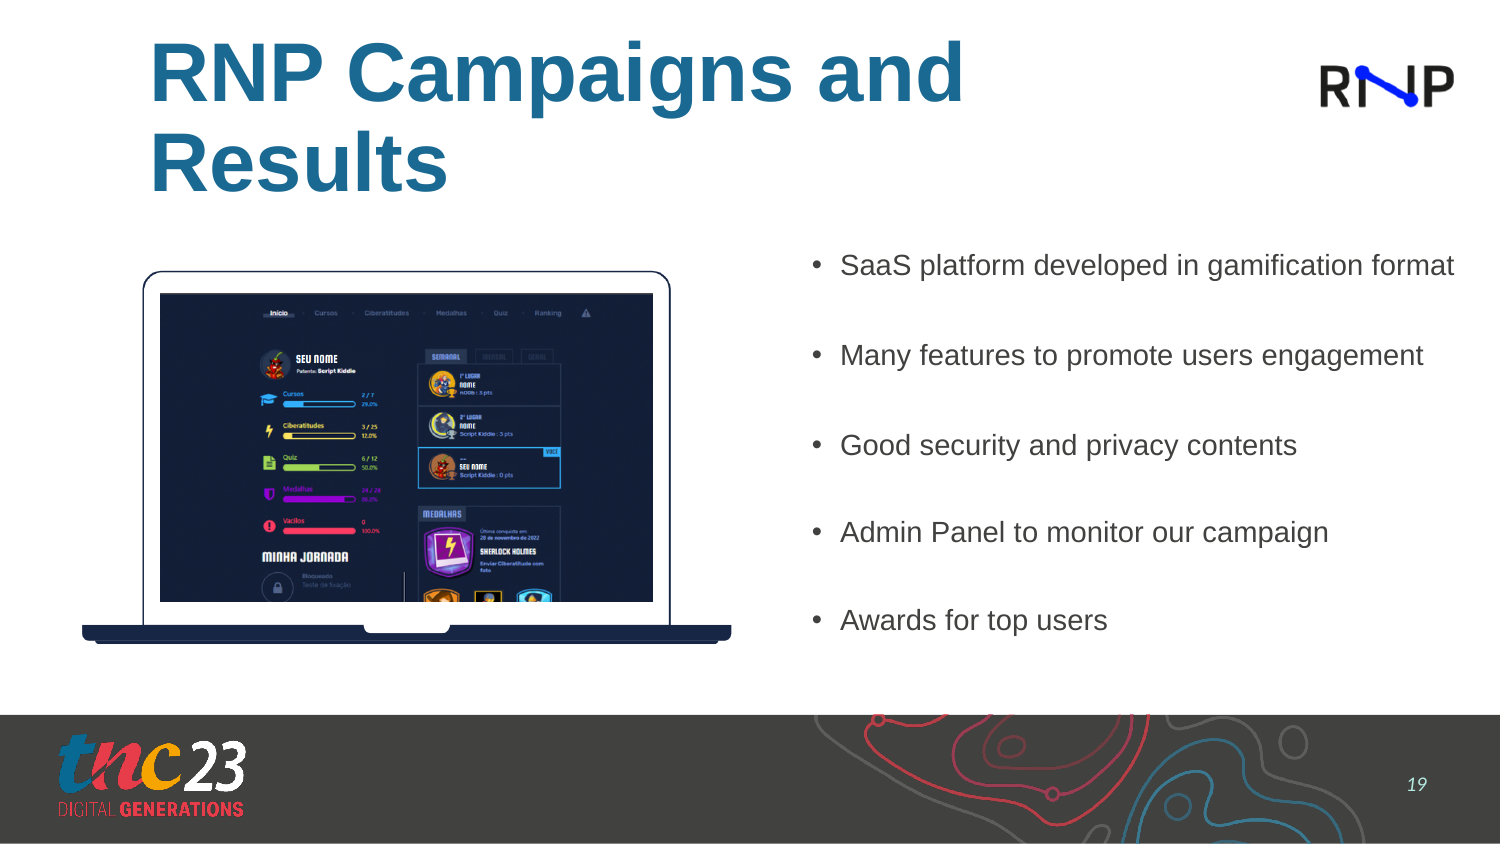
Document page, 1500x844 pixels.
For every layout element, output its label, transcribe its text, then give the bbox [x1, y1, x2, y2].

title RNP Campaigns and Results [134, 62, 1500, 177]
picture [77, 264, 735, 648]
list [57, 158, 1442, 648]
slide_number 19 [1104, 760, 1442, 806]
picture [57, 734, 267, 821]
picture [1309, 51, 1459, 114]
text_box SaaS platform developed in gamification format Many features to promote users engagement Good security and privacy contents Admin Panel to monitor our campaign Awards for top users [796, 243, 1479, 733]
